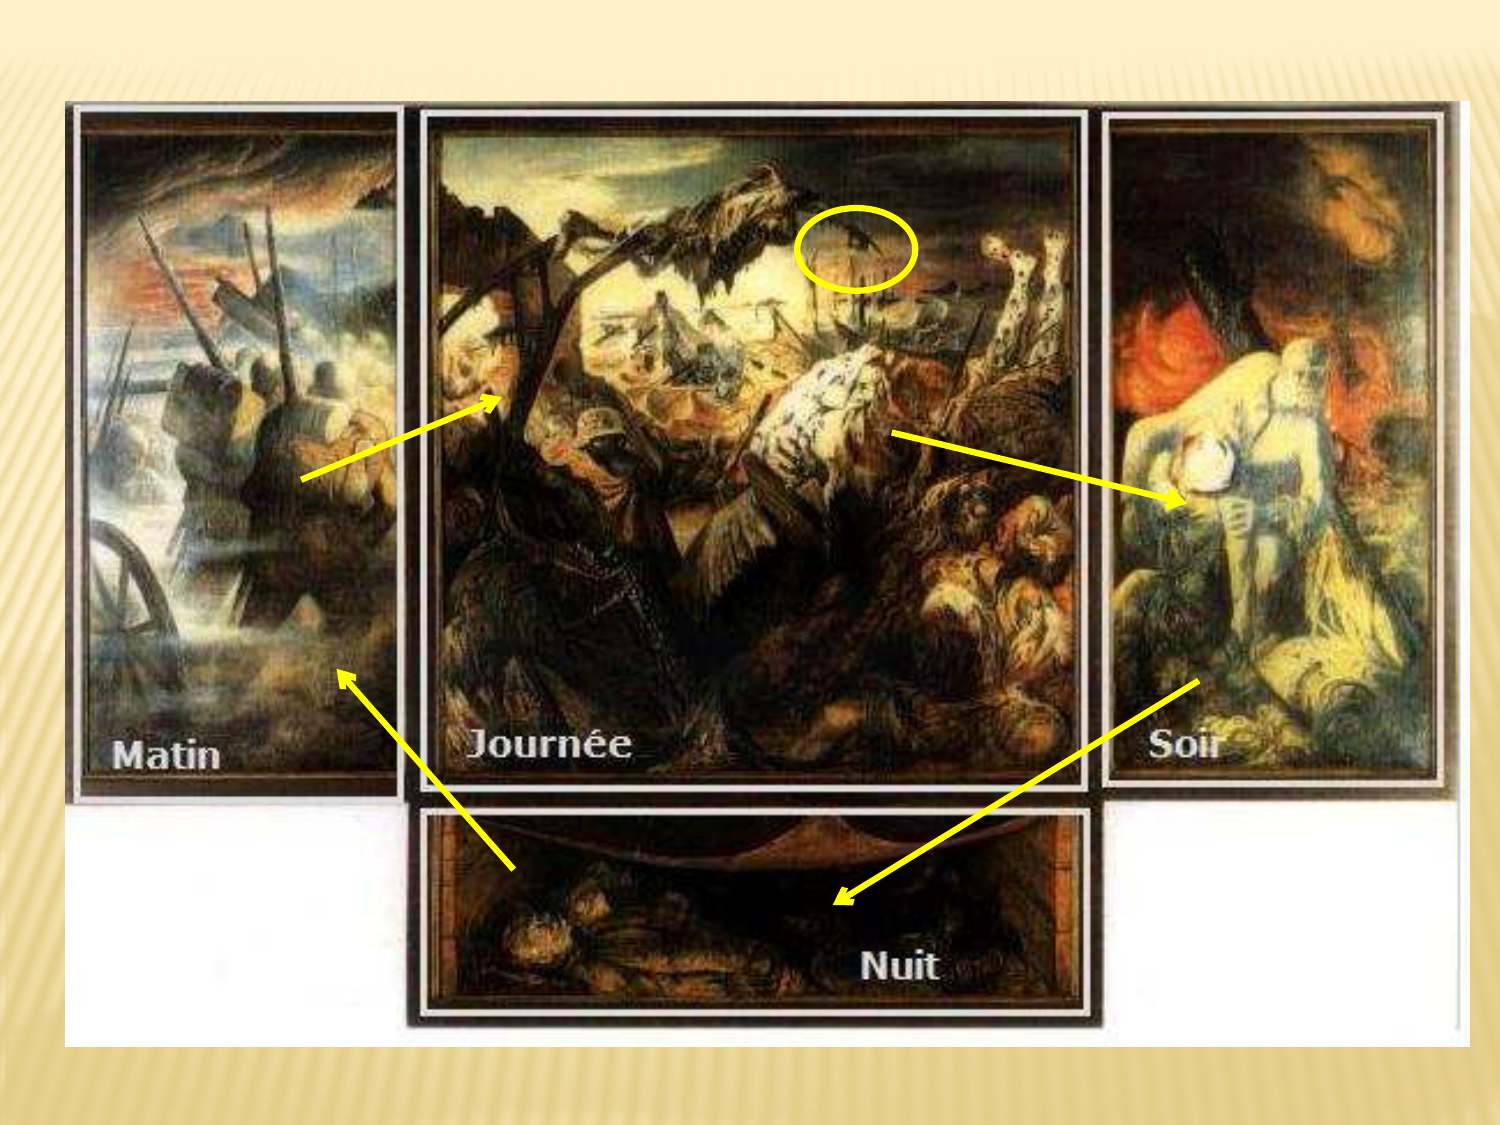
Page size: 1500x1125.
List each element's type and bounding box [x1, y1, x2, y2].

text_box [300, 396, 503, 481]
picture [64, 101, 1471, 1048]
text_box [891, 432, 1188, 504]
text_box [832, 680, 1200, 906]
text_box [336, 668, 514, 870]
